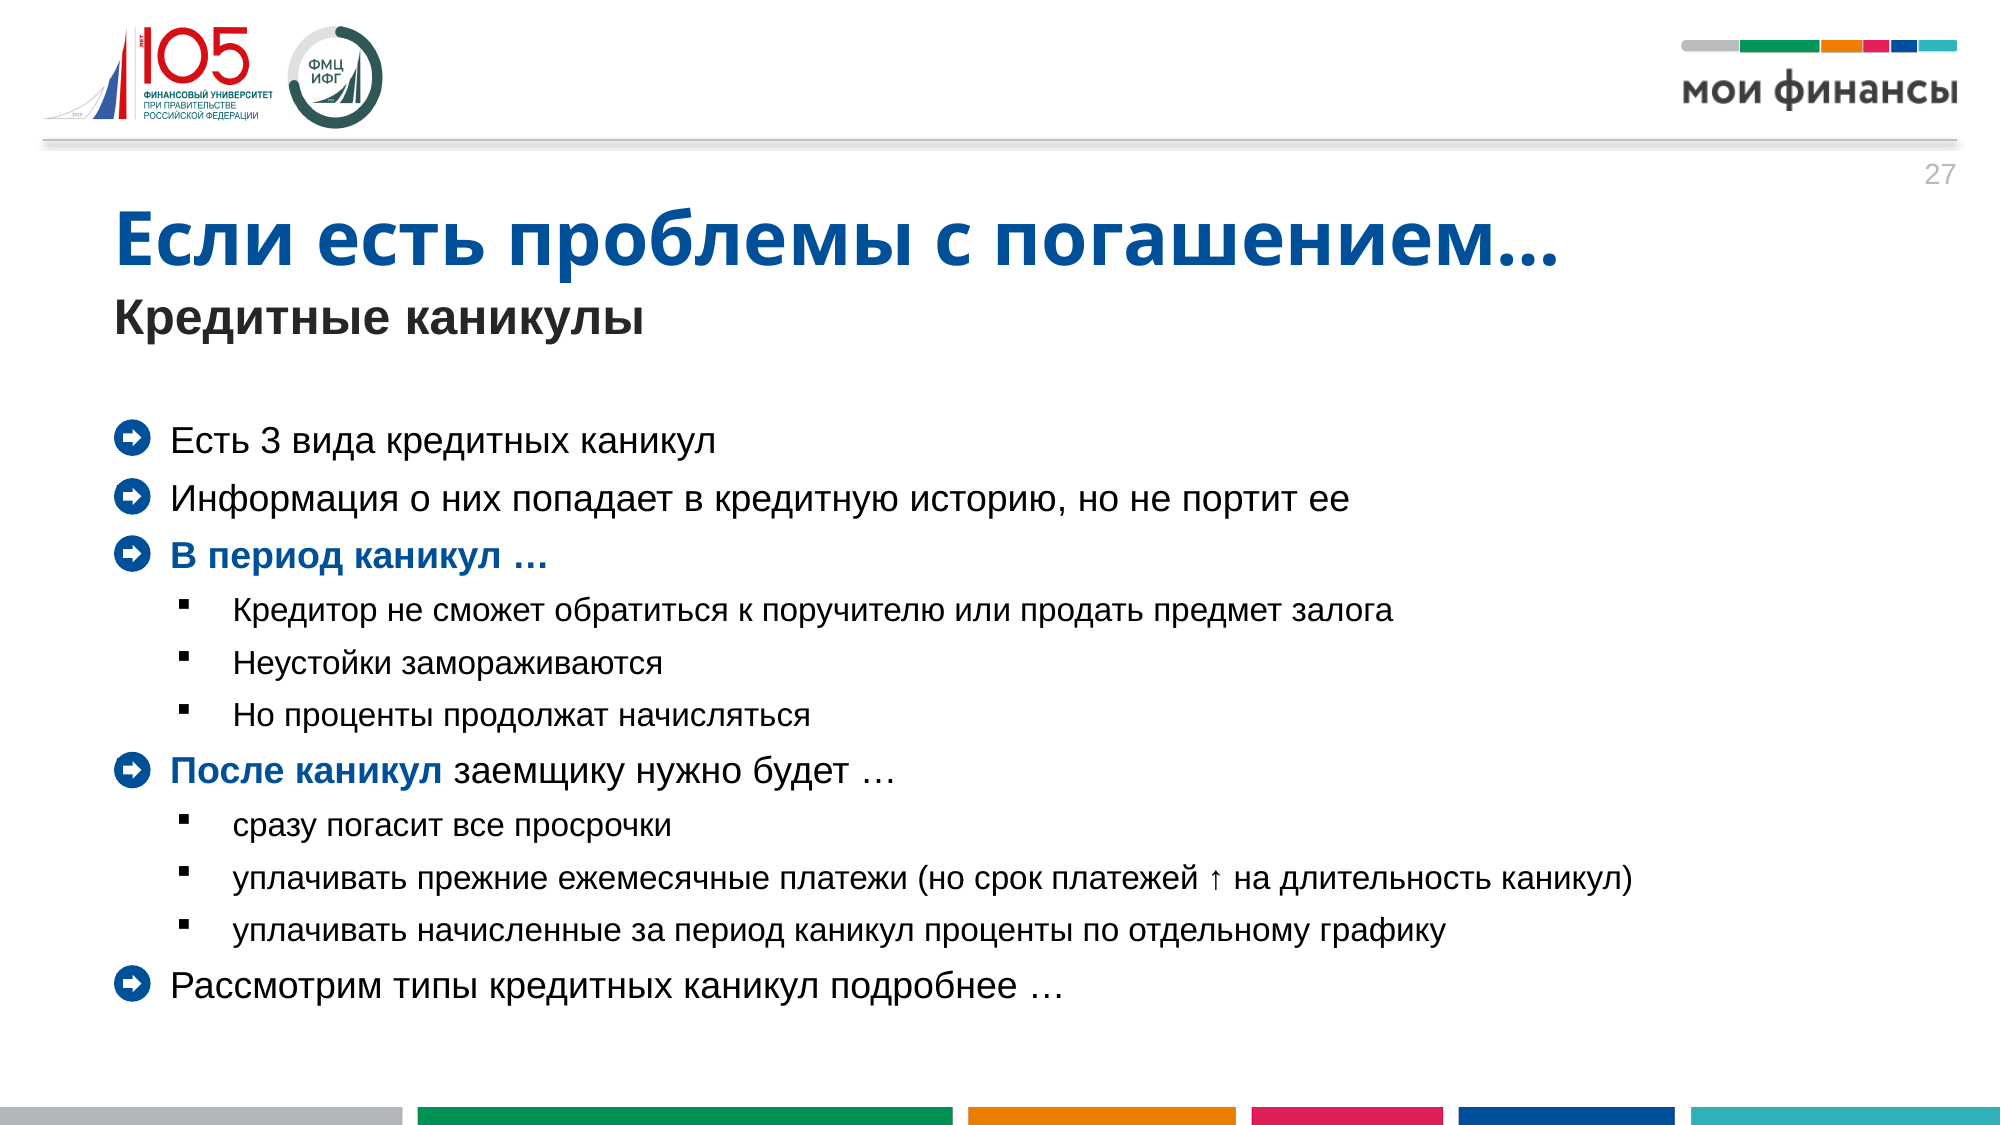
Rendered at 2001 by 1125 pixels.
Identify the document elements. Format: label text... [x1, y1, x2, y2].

picture [0, 1107, 2000, 1125]
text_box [113, 477, 151, 515]
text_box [113, 419, 151, 457]
text_box 27 [1883, 155, 1957, 191]
picture [30, 27, 273, 129]
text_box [113, 964, 151, 1002]
picture [283, 26, 386, 129]
text_box Есть 3 вида кредитных каникул Информация о них попадает в кредитную историю, но не портит ее В период каникул … Кредитор не сможет обратиться к поручителю или продать предмет залога Неустойки замораживаются Но проценты продолжат начисляться После каникул заемщику нужно будет … сразу погасит все просрочки уплачивать прежние ежемесячные платежи (но срок платежей ↑ на длительность каникул) уплачивать начисленные за период каникул проценты по отдельному графику Рассмотрим типы кредитных каникул подробнее … [113, 416, 1886, 1006]
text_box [113, 751, 151, 789]
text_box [113, 535, 151, 573]
text_box Если есть проблемы с погашением… [113, 190, 1739, 281]
text_box Кредитные каникулы [114, 284, 1391, 345]
